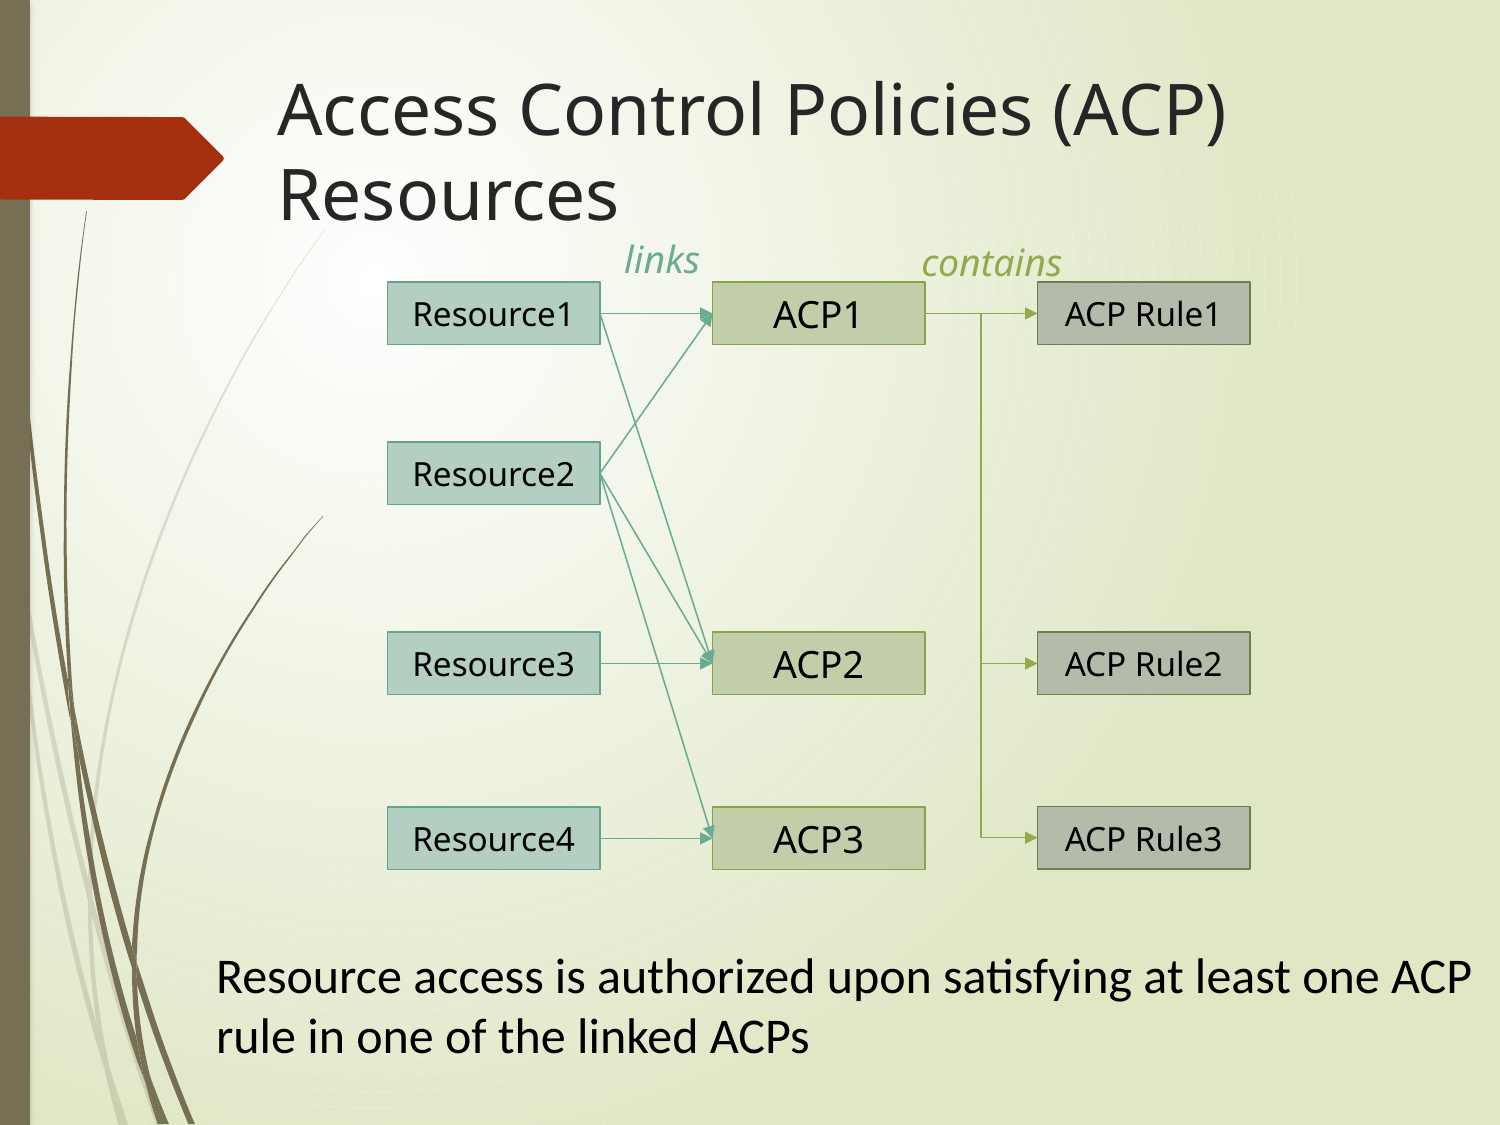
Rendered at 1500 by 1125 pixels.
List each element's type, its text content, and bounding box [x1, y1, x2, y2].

text_box ACP3 [712, 806, 926, 870]
text_box Resource3 [387, 631, 594, 695]
text_box ACP Rule2 [1042, 631, 1251, 695]
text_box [599, 664, 713, 838]
text_box ACP2 [718, 631, 919, 695]
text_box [924, 313, 1038, 838]
title Access Control Policies (ACP) Resources [262, 56, 1450, 244]
text_box ACP Rule3 [1037, 806, 1251, 870]
text_box Resource2 [387, 441, 593, 505]
text_box links [609, 229, 715, 289]
text_box Resource4 [387, 806, 601, 870]
text_box contains [906, 231, 1078, 292]
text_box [599, 473, 713, 663]
text_box ACP1 [712, 281, 926, 345]
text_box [599, 313, 713, 473]
text_box ACP Rule1 [1037, 281, 1251, 345]
text_box Resource access is authorized upon satisfying at least one ACP rule in one of the linked ACPs [201, 936, 1500, 1061]
text_box Resource1 [387, 281, 601, 345]
